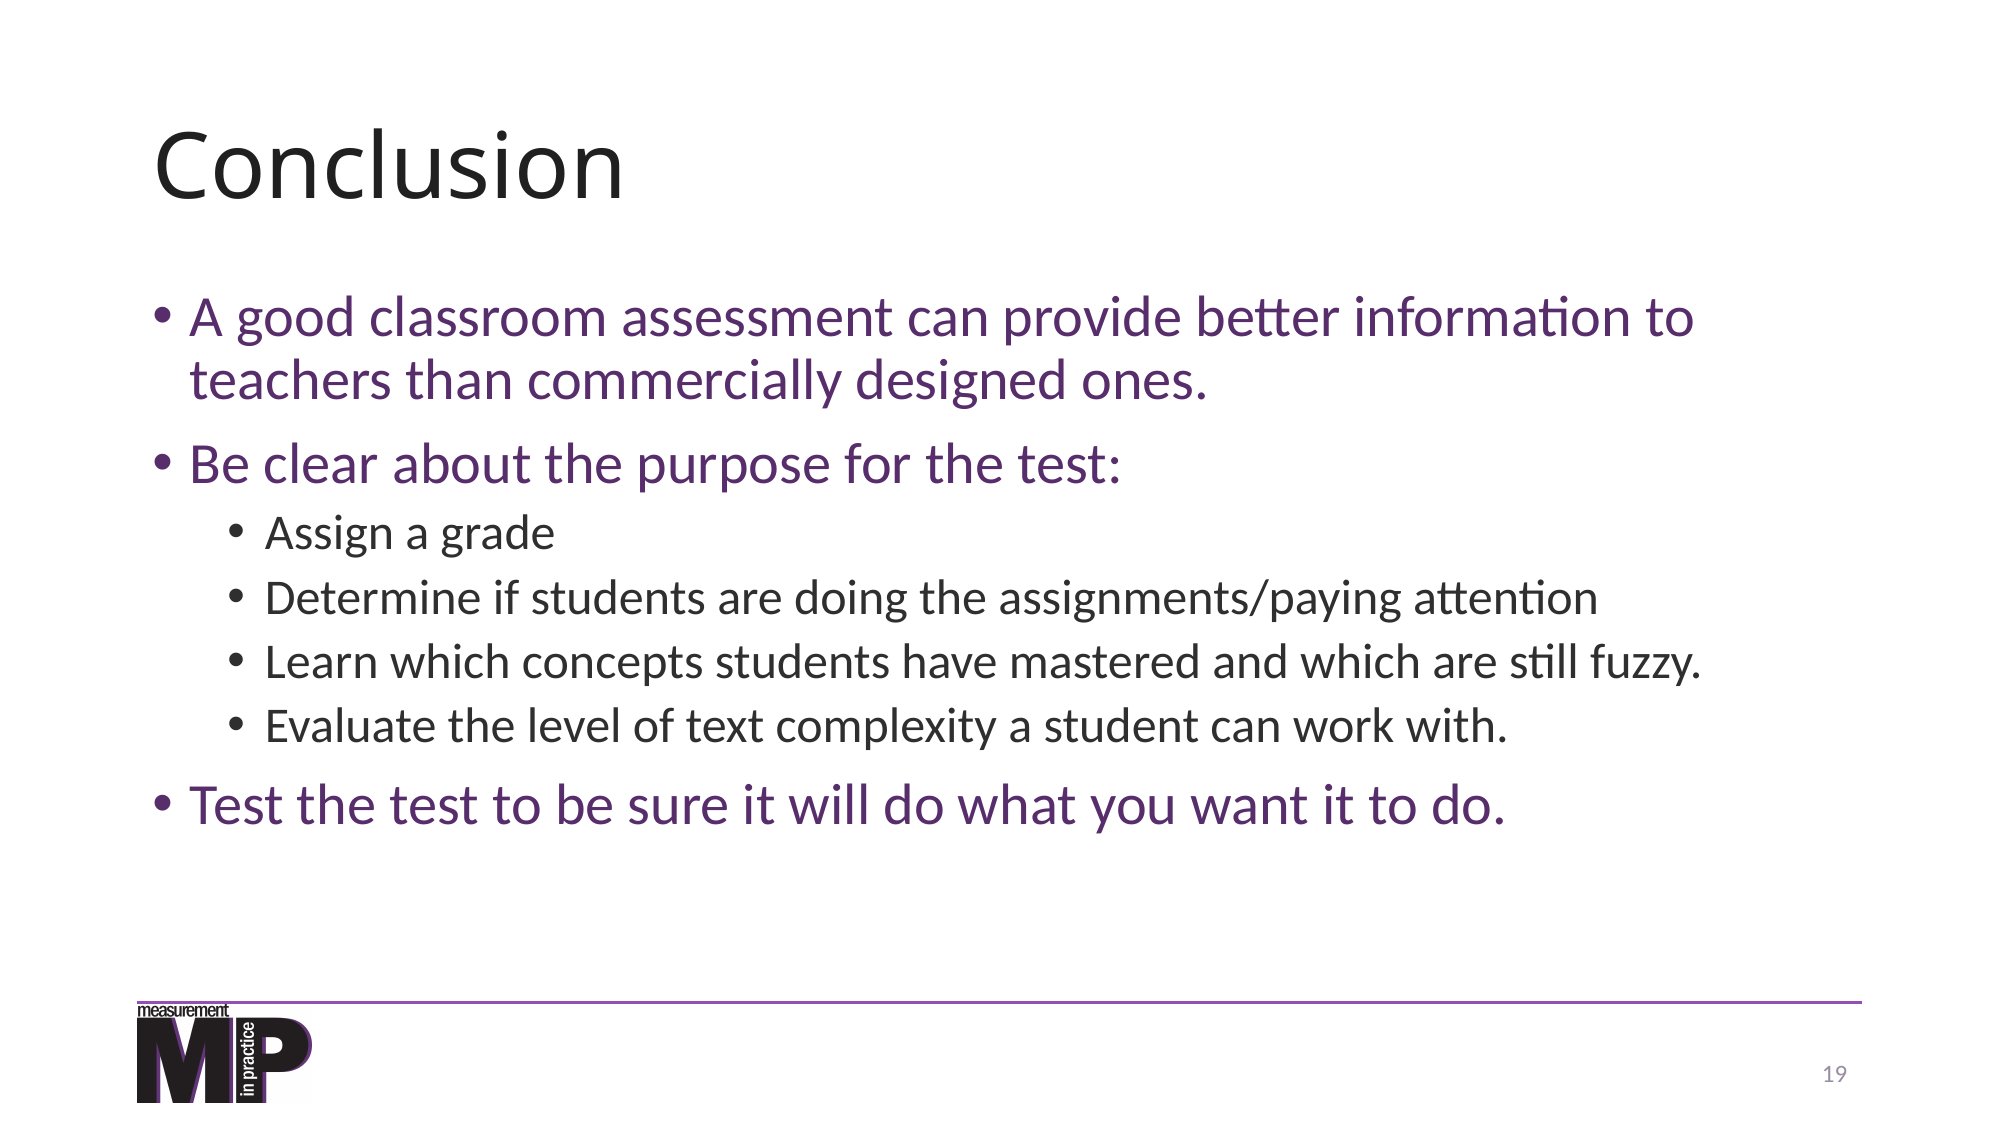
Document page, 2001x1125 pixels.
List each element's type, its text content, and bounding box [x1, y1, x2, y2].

picture [137, 1004, 312, 1103]
slide_number 19 [1412, 1042, 1863, 1103]
list A good classroom assessment can provide better information to teachers than commercially designed ones. Be clear about the purpose for the test: Assign a grade Determine if students are doing the assignments/paying attention Learn which concepts students have mastered and which are still fuzzy. Evaluate the level of text complexity a student can work with. Test the test to be sure it will do what you want it to do. [137, 278, 1863, 993]
title Conclusion [137, 59, 1863, 278]
